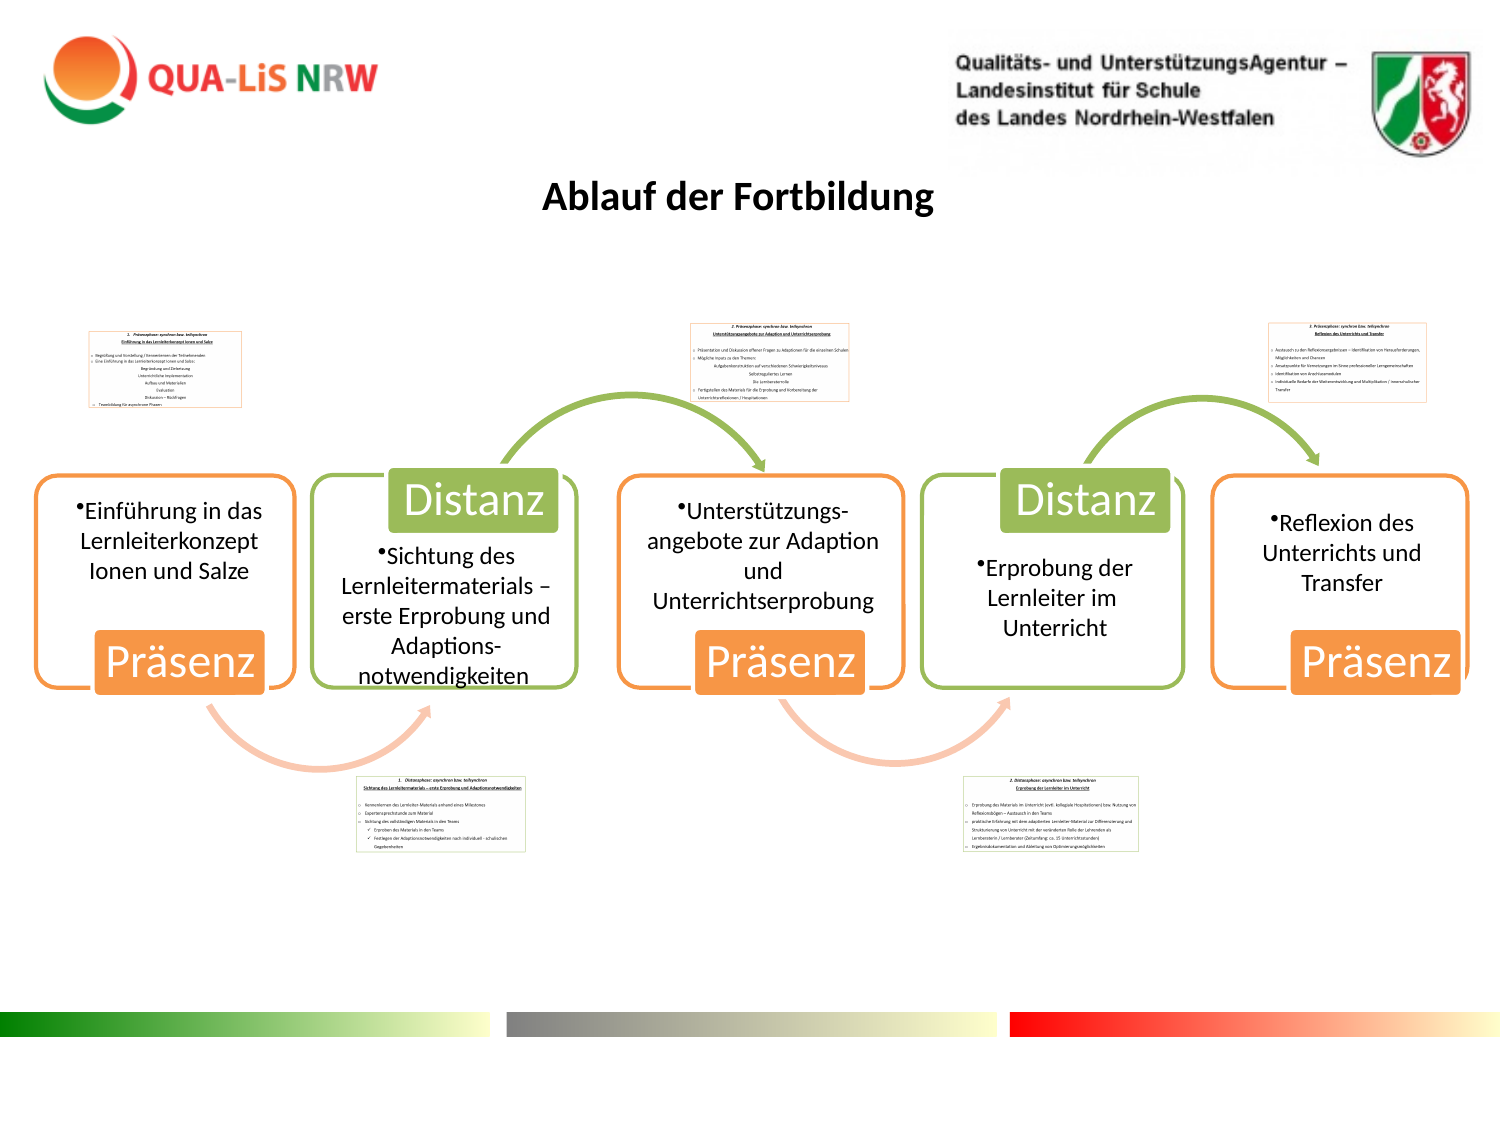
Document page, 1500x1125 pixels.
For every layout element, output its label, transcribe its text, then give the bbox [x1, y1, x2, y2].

picture [962, 775, 1140, 854]
picture [41, 29, 384, 128]
picture [1268, 322, 1428, 404]
picture [948, 29, 1483, 177]
picture [355, 775, 526, 854]
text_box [17, 207, 1471, 956]
picture [690, 322, 851, 404]
picture [88, 330, 243, 410]
text_box Ablauf der Fortbildung [147, 160, 1329, 206]
